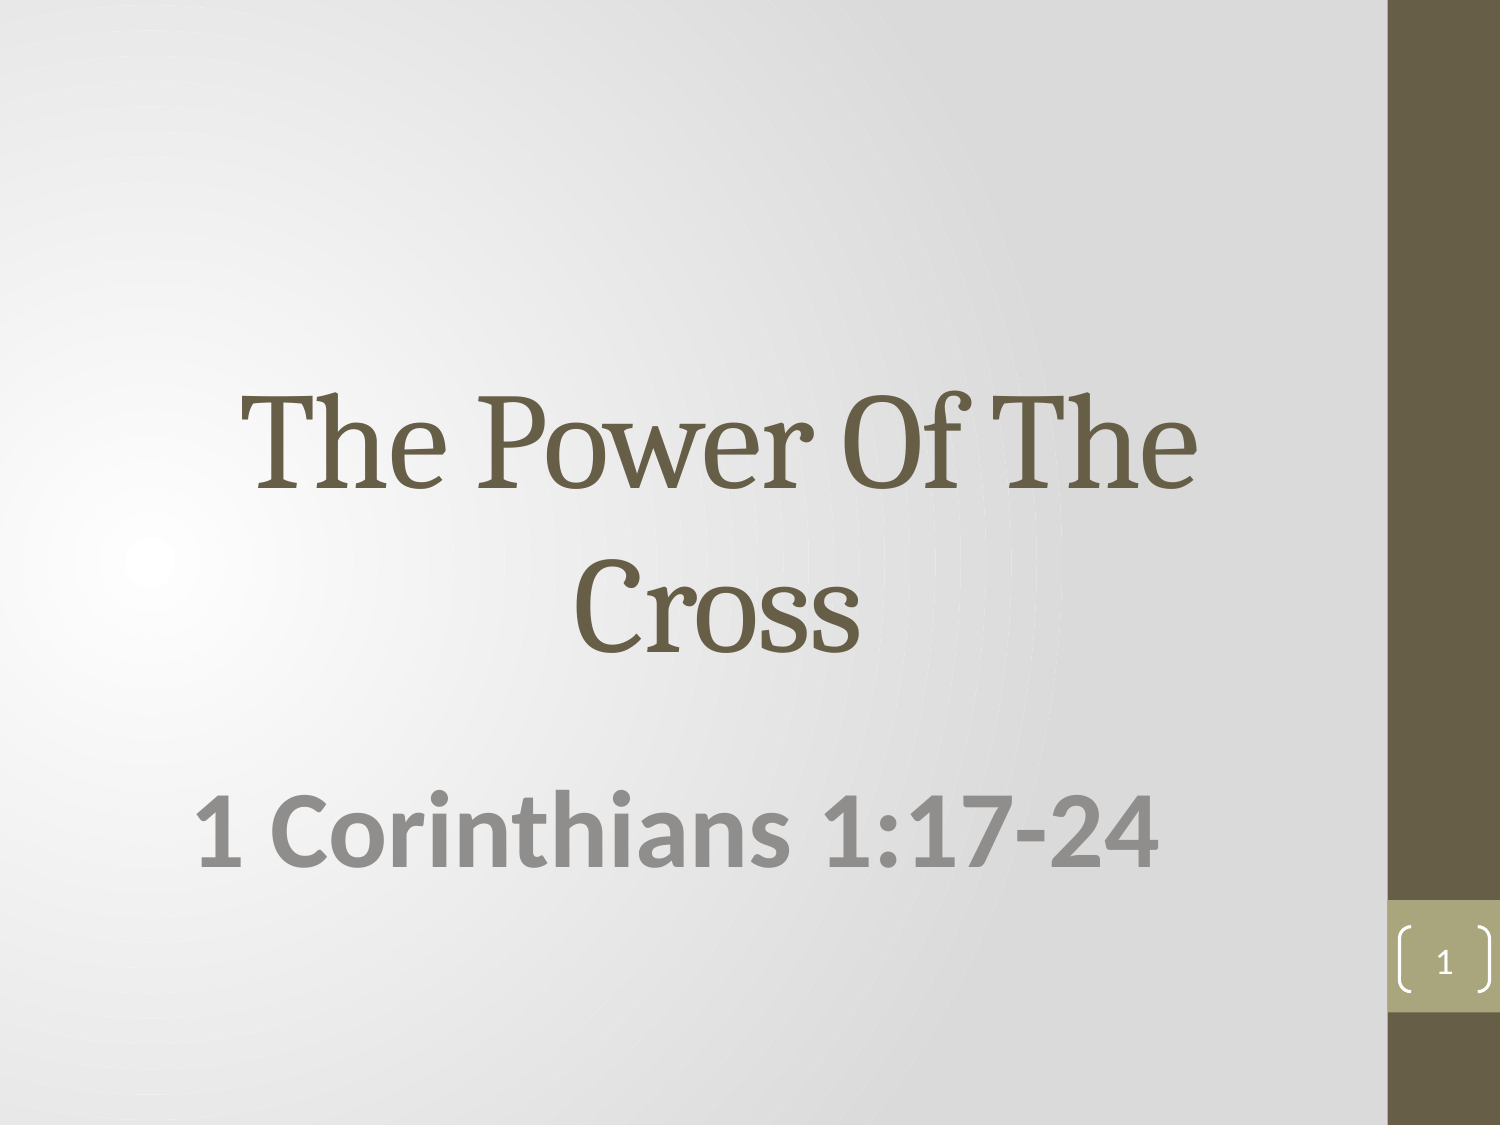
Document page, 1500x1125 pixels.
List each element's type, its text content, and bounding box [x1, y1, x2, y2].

subtitle 1 Corinthians 1:17-24 [174, 750, 1235, 925]
slide_number 1 [1397, 925, 1492, 994]
title The Power Of The Cross [99, 262, 1338, 688]
